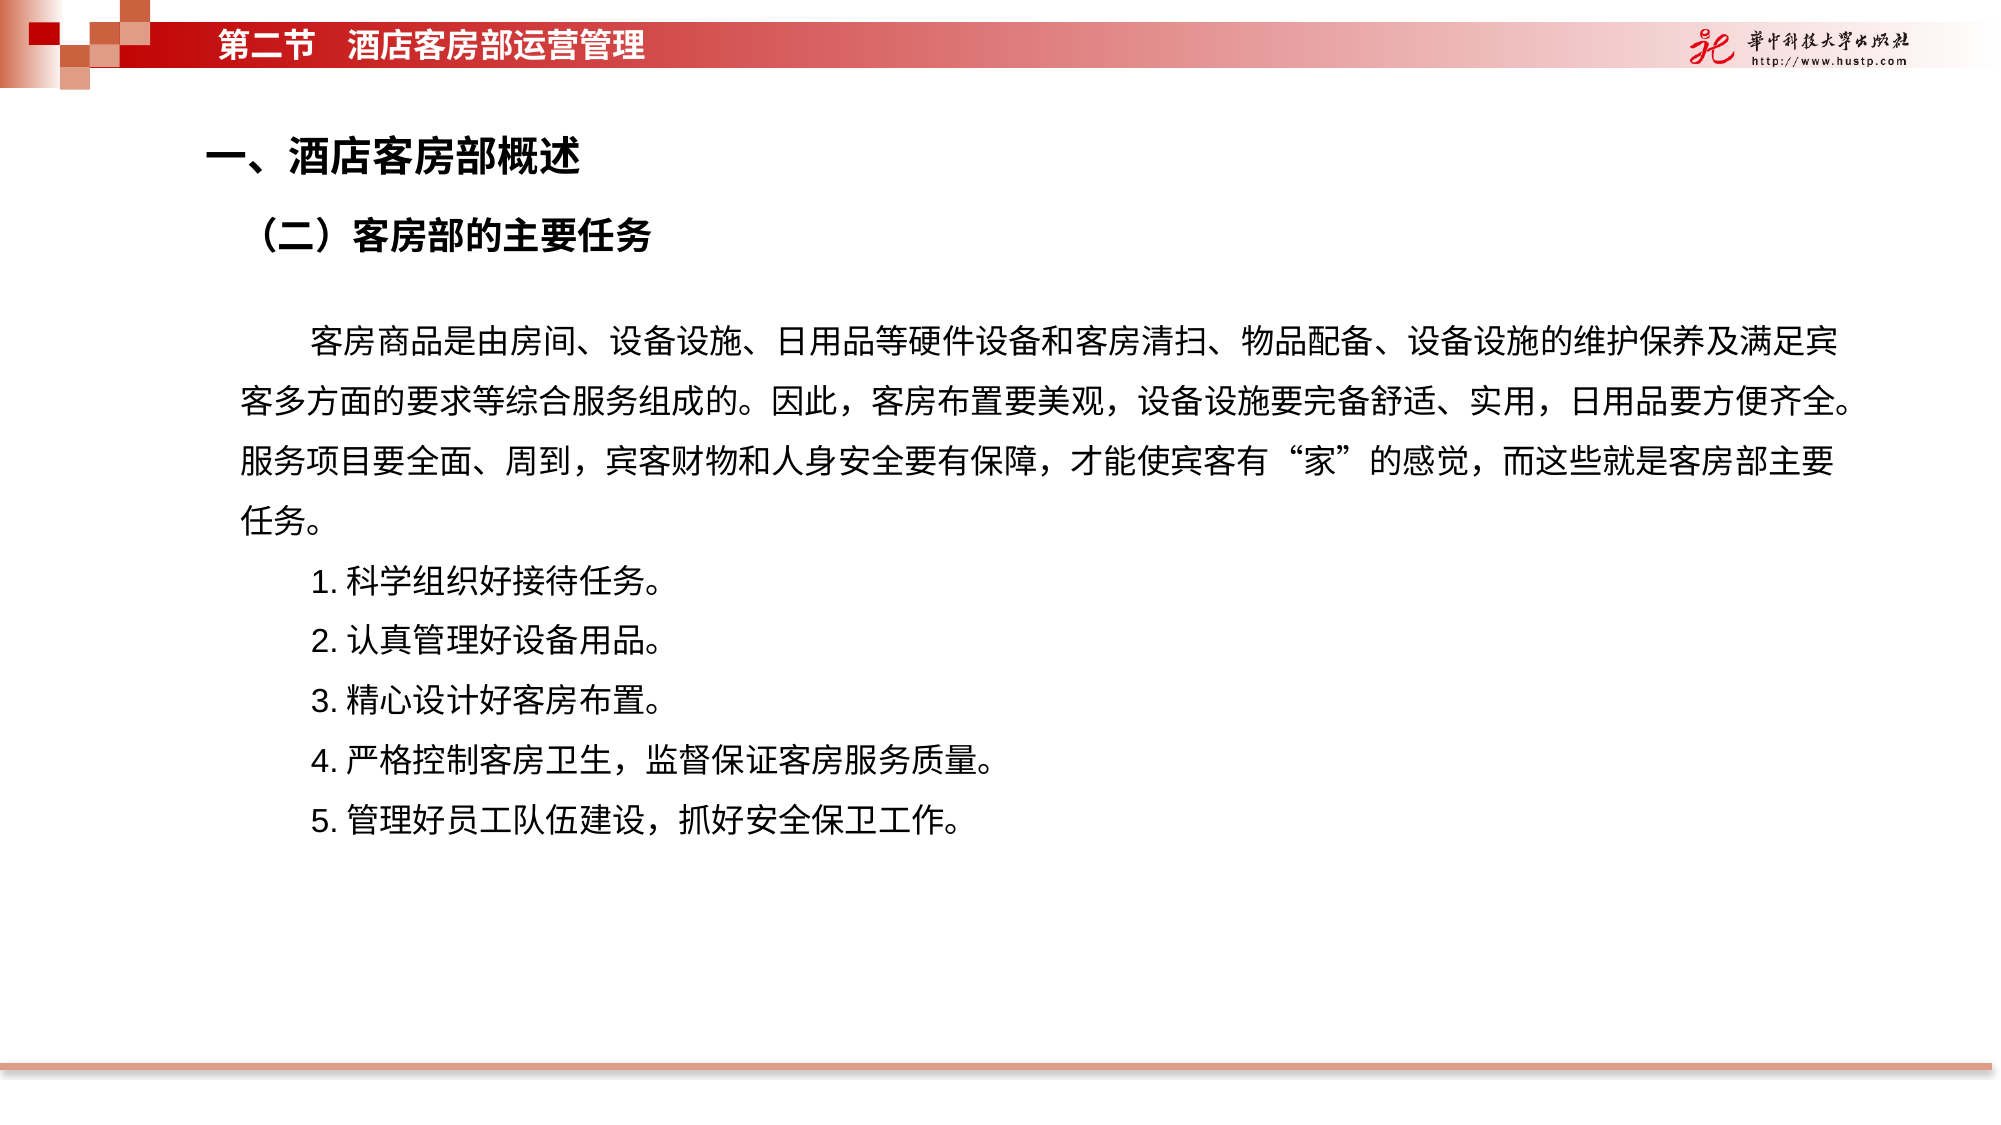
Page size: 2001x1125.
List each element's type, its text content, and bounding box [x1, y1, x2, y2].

text_box 客房商品是由房间、设备设施、日用品等硬件设备和客房清扫、物品配备、设备设施的维护保养及满足宾客多方面的要求等综合服务组成的。因此，客房布置要美观，设备设施要完备舒适、实用，日用品要方便齐全。服务项目要全面、周到，宾客财物和人身安全要有保障，才能使宾客有“家”的感觉，而这些就是客房部主要任务。 1.科学组织好接待任务。 2.认真管理好设备用品。 3.精心设计好客房布置。 4.严格控制客房卫生，监督保证客房服务质量。 5.管理好员工队伍建设，抓好安全保卫工作。 [225, 292, 1883, 847]
picture [1661, 0, 1939, 90]
text_box 一、酒店客房部概述 [190, 122, 1066, 187]
text_box 第二节 酒店客房部运营管理 [202, 17, 771, 72]
text_box （二）客房部的主要任务 [225, 204, 968, 265]
